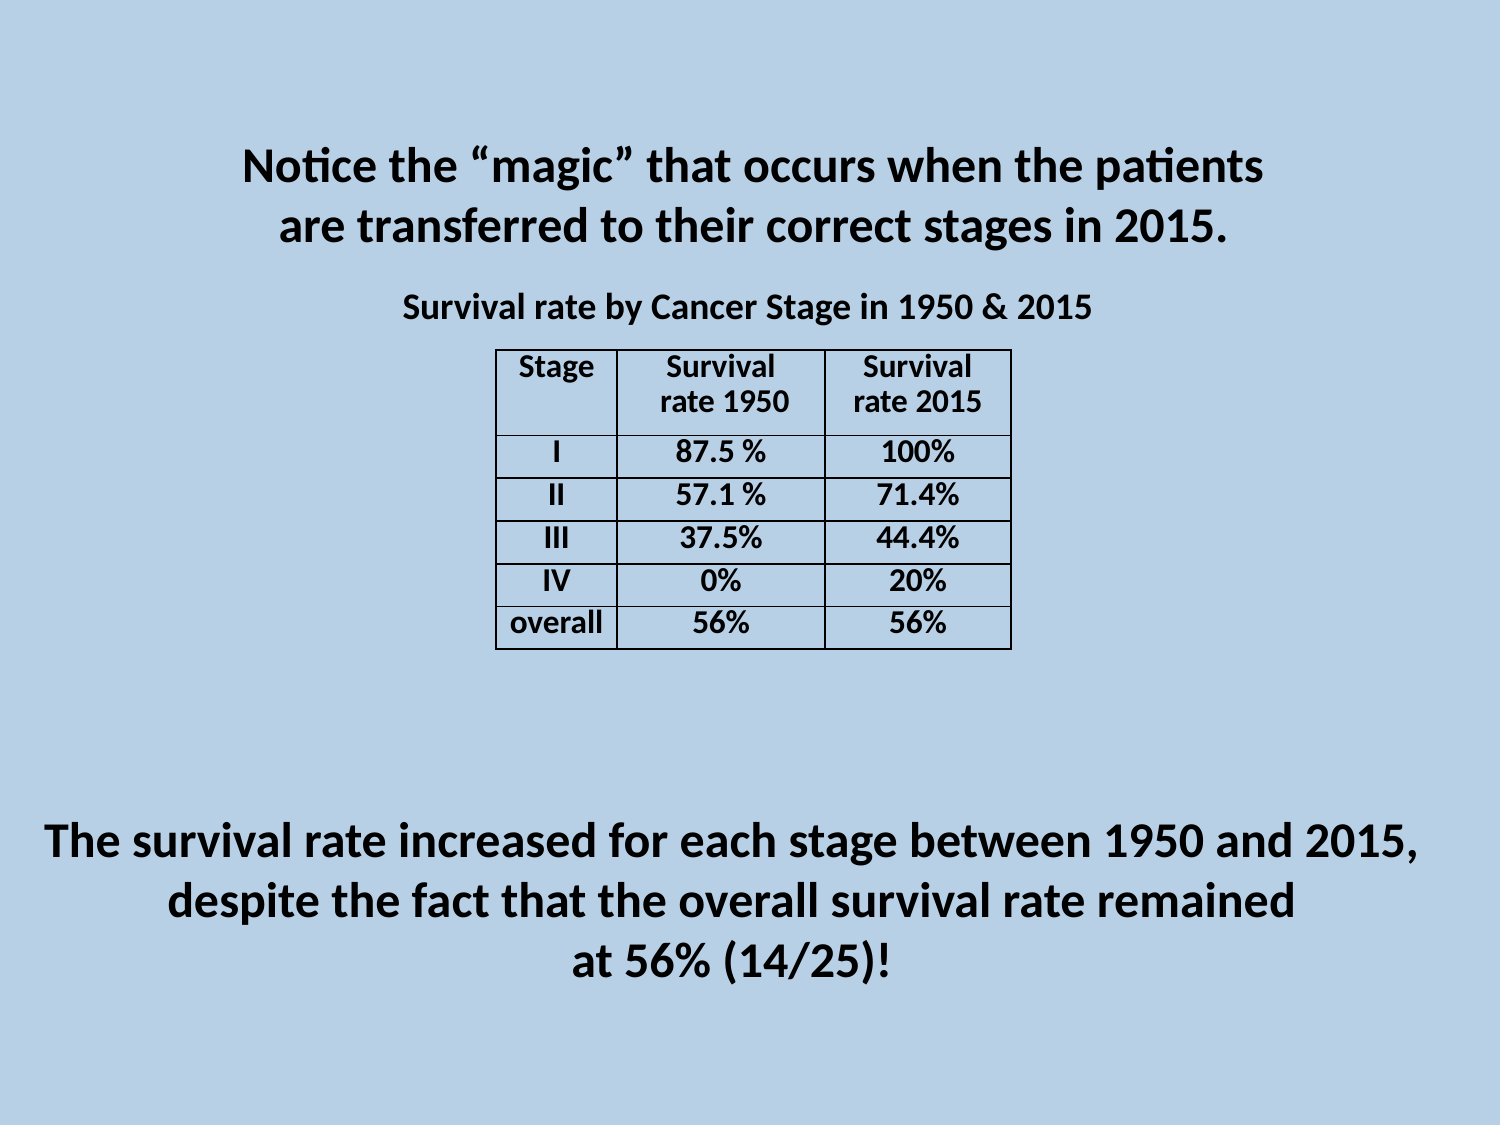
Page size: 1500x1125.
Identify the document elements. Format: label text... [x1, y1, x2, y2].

text_box The survival rate increased for each stage between 1950 and 2015, despite the fact that the overall survival rate remained at 56% (14/25)! [12, 799, 1463, 995]
table_cell IV [497, 565, 616, 606]
table_cell I [497, 436, 616, 477]
table_cell 100% [826, 436, 1010, 477]
table_header Stage [497, 351, 616, 435]
table_cell 56% [618, 607, 824, 648]
table_cell II [497, 479, 616, 520]
table_cell 20% [826, 565, 1010, 606]
table_cell 57.1 % [618, 479, 824, 520]
table_cell 0% [618, 565, 824, 606]
table_cell 87.5 % [618, 436, 824, 477]
table_cell 56% [826, 607, 1010, 648]
table_cell 44.4% [826, 522, 1010, 563]
table_cell III [497, 522, 616, 563]
table_header Survival rate 2015 [826, 351, 1010, 435]
table_cell overall [497, 607, 616, 648]
table_cell 71.4% [826, 479, 1010, 520]
text_box Survival rate by Cancer Stage in 1950 & 2015 [362, 274, 1117, 335]
table_header Survival rate 1950 [618, 351, 824, 435]
table_cell 37.5% [618, 522, 824, 563]
text_box Notice the “magic” that occurs when the patients are transferred to their correct stages in 2015. [0, 124, 1500, 395]
